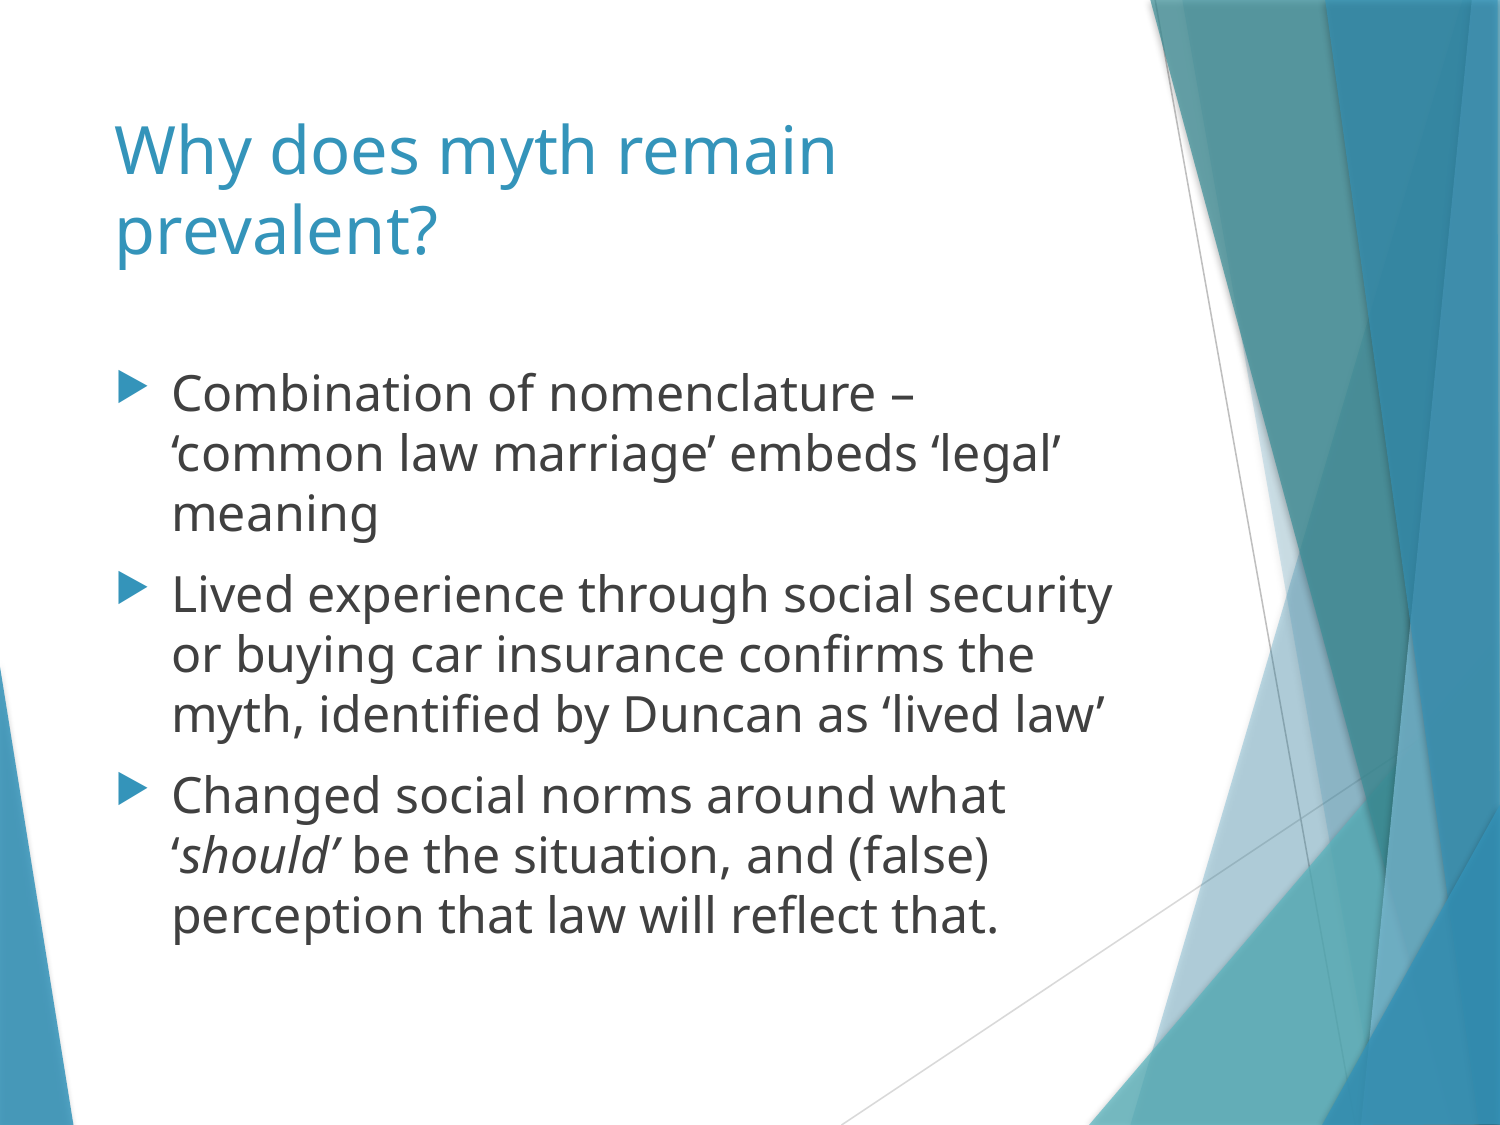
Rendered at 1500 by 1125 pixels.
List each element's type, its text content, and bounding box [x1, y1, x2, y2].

title Why does myth remain prevalent? [99, 99, 1142, 317]
list Combination of nomenclature – ‘common law marriage’ embeds ‘legal’ meaning Lived experience through social security or buying car insurance confirms the myth, identified by Duncan as ‘lived law’ Changed social norms around what ‘should’ be the situation, and (false) perception that law will reflect that. [99, 354, 1142, 992]
